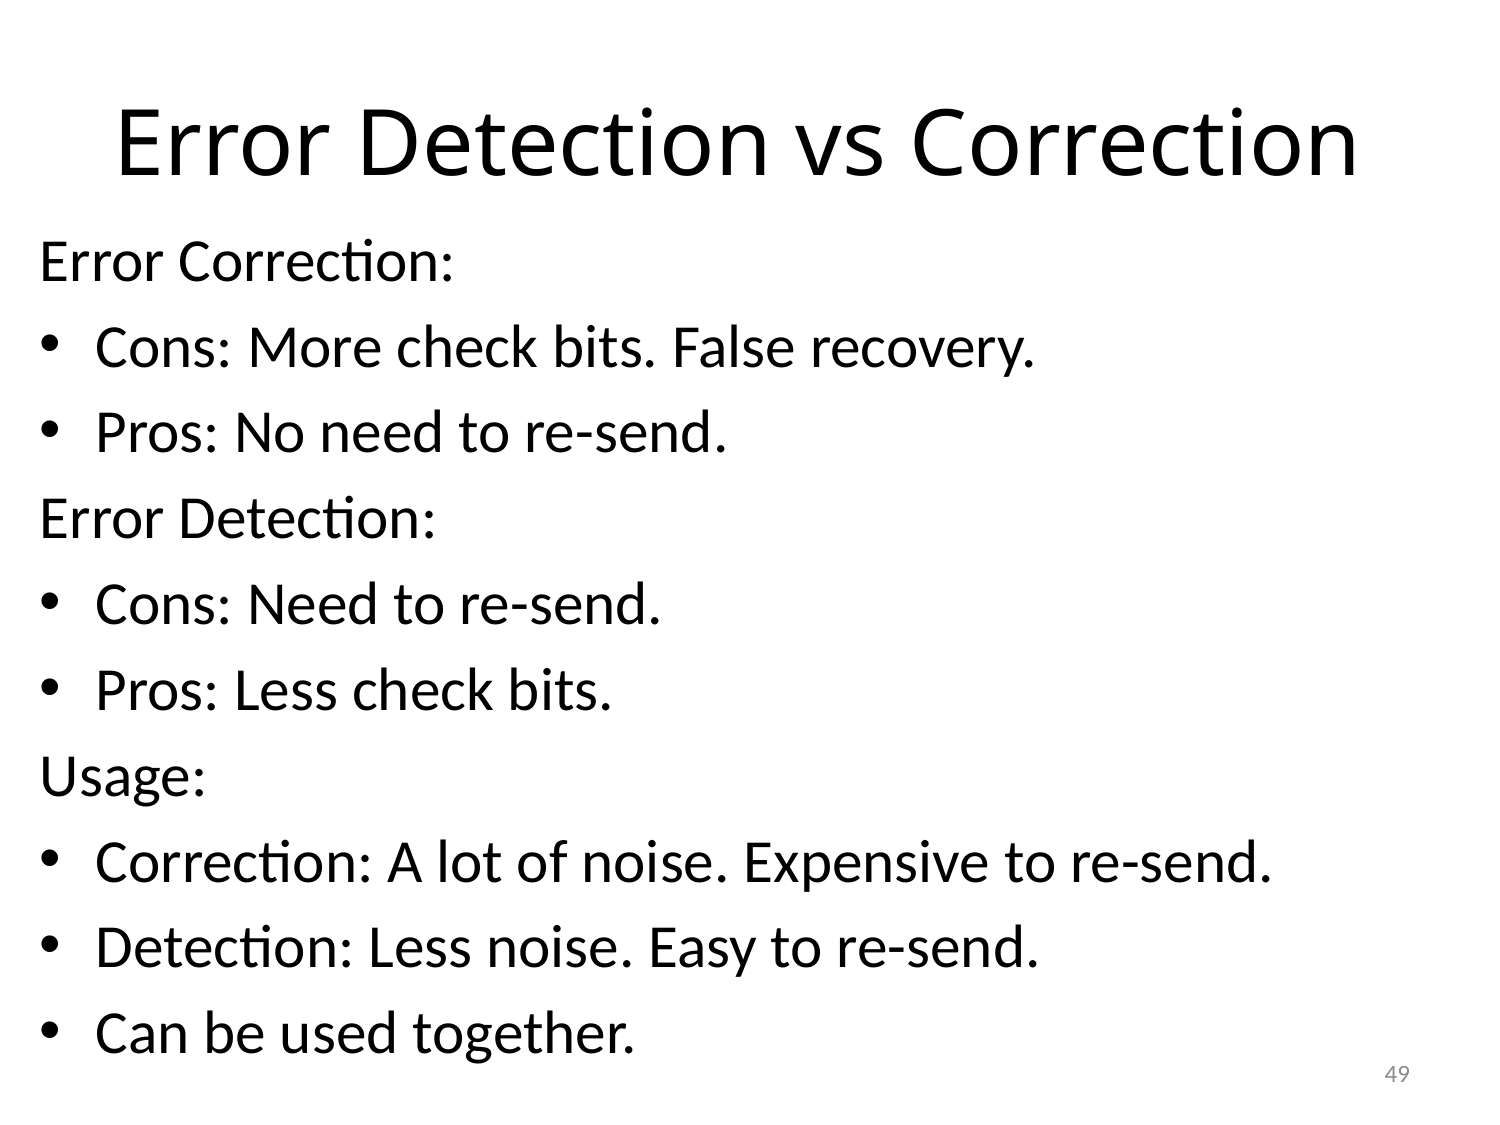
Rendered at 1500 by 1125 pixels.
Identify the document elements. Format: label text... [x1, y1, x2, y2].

list Error Correction: Cons: More check bits. False recovery. Pros: No need to re-send. Error Detection: Cons: Need to re-send. Pros: Less check bits. Usage: Correction: A lot of noise. Expensive to re-send. Detection: Less noise. Easy to re-send. Can be used together. [24, 212, 1475, 1075]
title Error Detection vs Correction [75, 45, 1425, 212]
slide_number 49 [1074, 1042, 1425, 1103]
